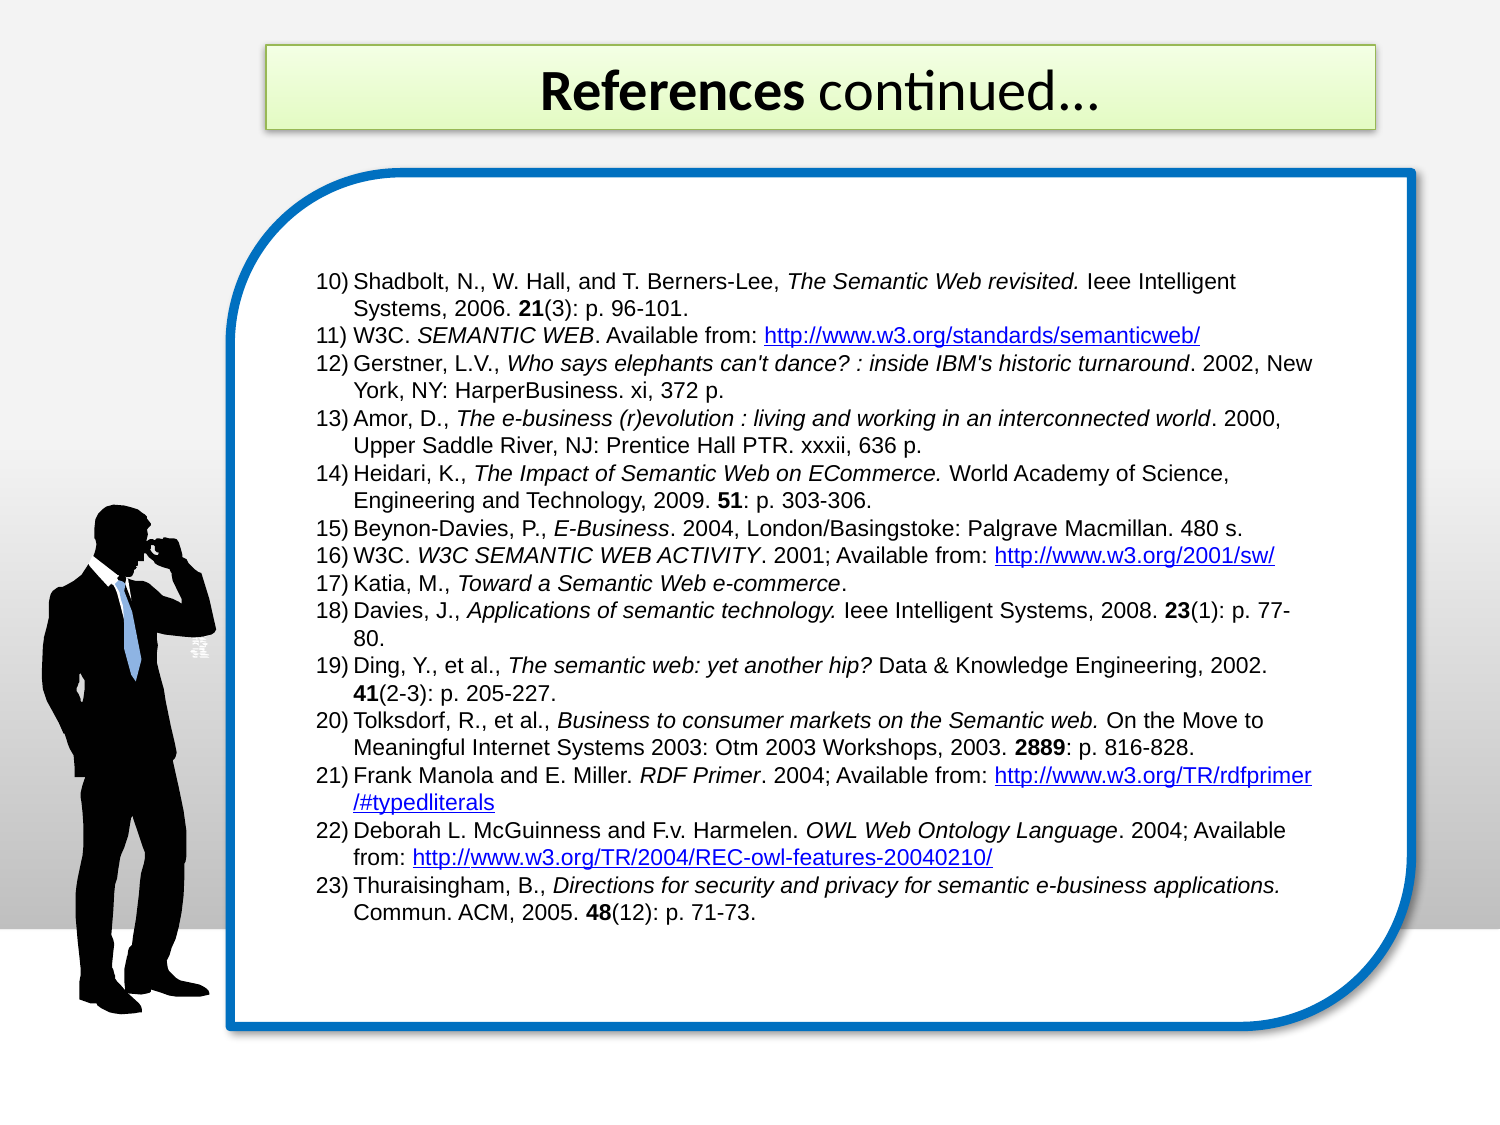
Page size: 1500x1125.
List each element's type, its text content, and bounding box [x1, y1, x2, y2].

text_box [41, 504, 217, 1015]
text_box References continued... [265, 44, 1376, 130]
text_box [0, 0, 1500, 929]
text_box [230, 172, 1412, 1027]
text_box Shadbolt, N., W. Hall, and T. Berners-Lee, The Semantic Web revisited. Ieee Intelligent Systems, 2006. 21(3): p. 96-101. W3C. SEMANTIC WEB. Available from: http://www.w3.org/standards/semanticweb/ Gerstner, L.V., Who says elephants can't dance? : inside IBM's historic turnaround. 2002, New York, NY: HarperBusiness. xi, 372 p. Amor, D., The e-business (r)evolution : living and working in an interconnected world. 2000, Upper Saddle River, NJ: Prentice Hall PTR. xxxii, 636 p. Heidari, K., The Impact of Semantic Web on ECommerce. World Academy of Science, Engineering and Technology, 2009. 51: p. 303-306. Beynon-Davies, P., E-Business. 2004, London/Basingstoke: Palgrave Macmillan. 480 s. W3C. W3C SEMANTIC WEB ACTIVITY. 2001; Available from: http://www.w3.org/2001/sw/ Katia, M., Toward a Semantic Web e-commerce. Davies, J., Applications of semantic technology. Ieee Intelligent Systems, 2008. 23(1): p. 77-80. Ding, Y., et al., The semantic web: yet another hip? Data & Knowledge Engineering, 2002. 41(2-3): p. 205-227. Tolksdorf, R., et al., Business to consumer markets on the Semantic web. On the Move to Meaningful Internet Systems 2003: Otm 2003 Workshops, 2003. 2889: p. 816-828. Frank Manola and E. Miller. RDF Primer. 2004; Available from: http://www.w3.org/TR/rdfprimer/#typedliterals Deborah L. McGuinness and F.v. Harmelen. OWL Web Ontology Language. 2004; Available from: http://www.w3.org/TR/2004/REC-owl-features-20040210/ Thuraisingham, B., Directions for security and privacy for semantic e-business applications. Commun. ACM, 2005. 48(12): p. 71-73. [301, 258, 1329, 933]
